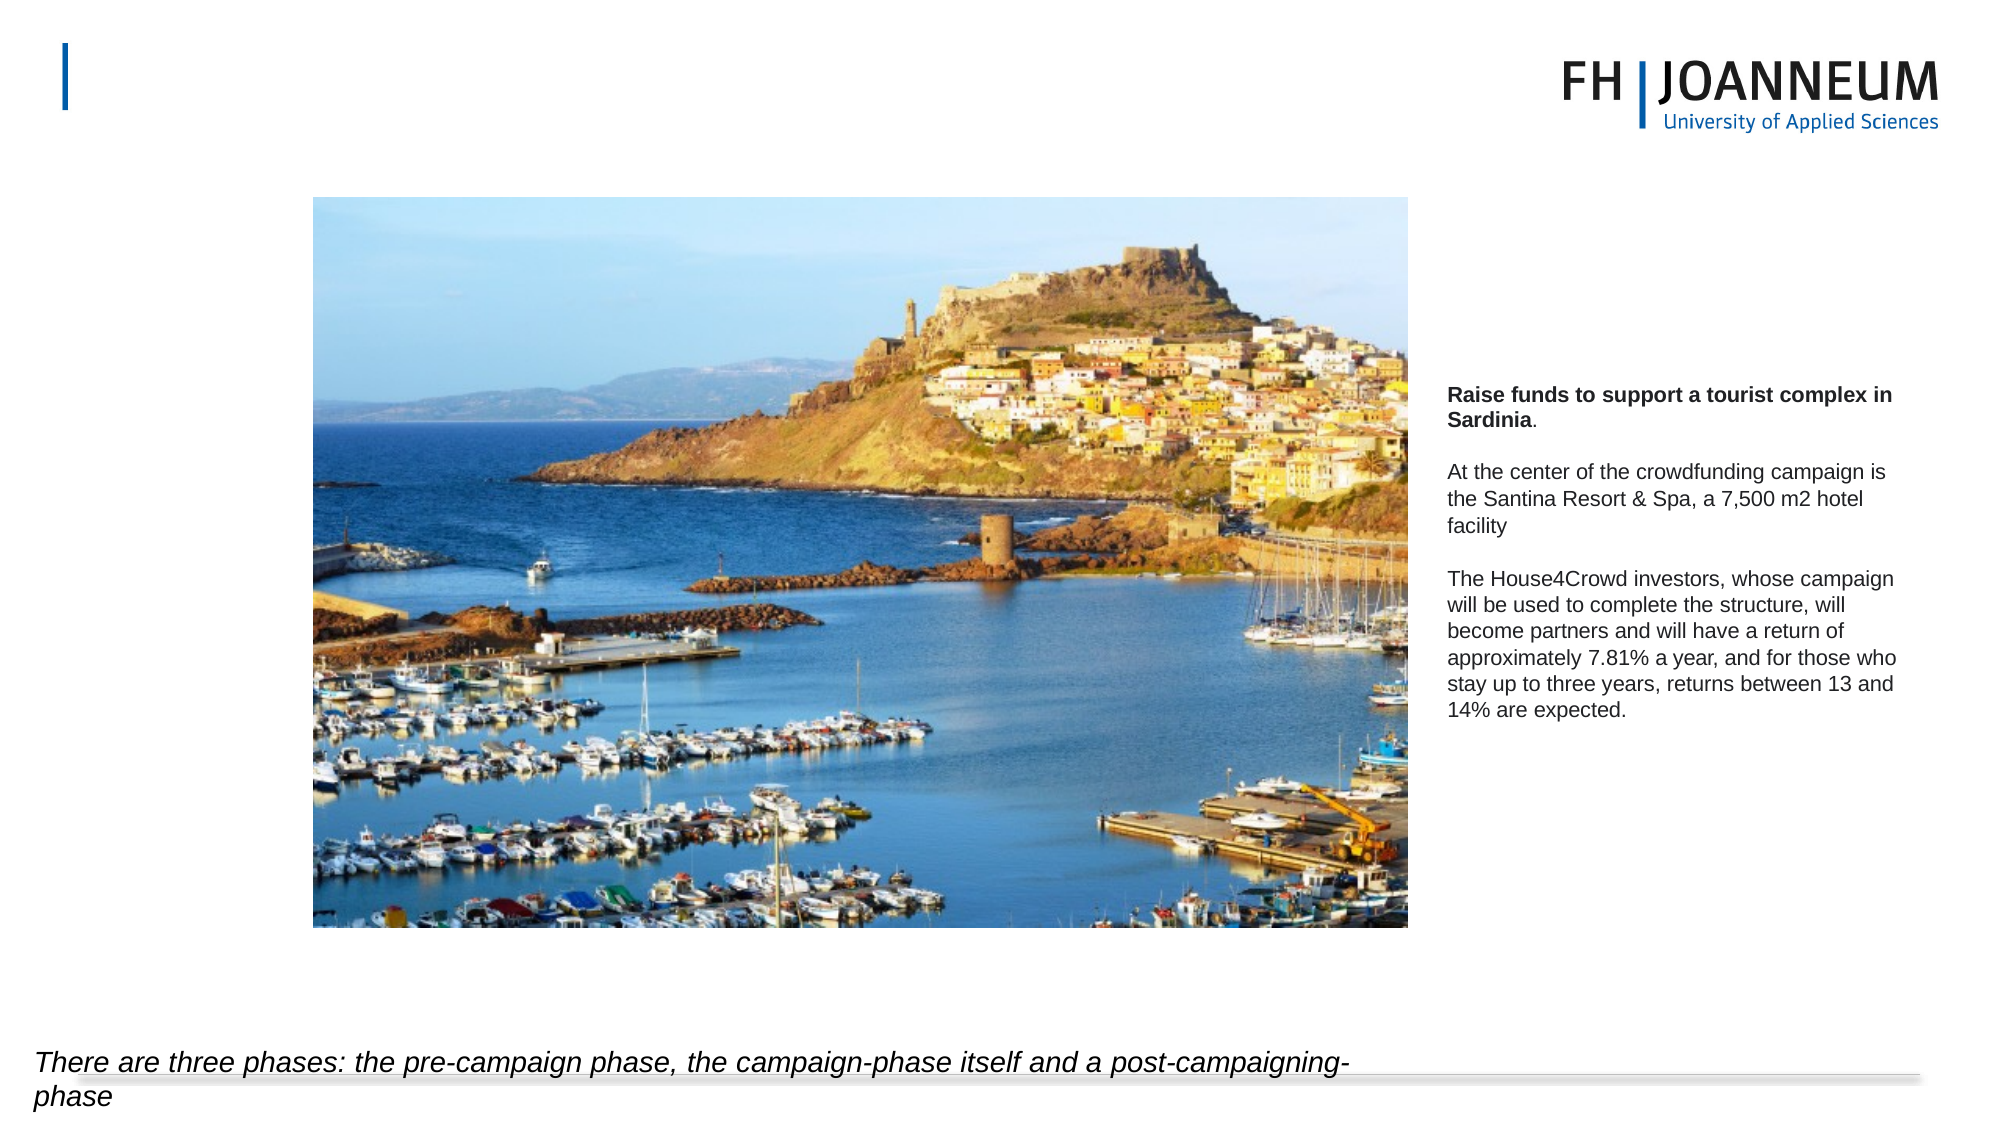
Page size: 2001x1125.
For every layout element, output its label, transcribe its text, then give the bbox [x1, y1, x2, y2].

text_box Raise funds to support a tourist complex in Sardinia. At the center of the crowdfunding campaign is the Santina Resort & Spa, a 7,500 m2 hotel facility The House4Crowd investors, whose campaign will be used to complete the structure, will become partners and will have a return of approximately 7.81% a year, and for those who stay up to three years, returns between 13 and 14% are expected. [1445, 377, 1906, 722]
picture [0, 0, 142, 162]
text_box There are three phases: the pre-campaign phase, the campaign-phase itself and a post-campaigning-phase [31, 1043, 1428, 1113]
picture [1539, 1, 2000, 179]
picture [313, 197, 1408, 928]
